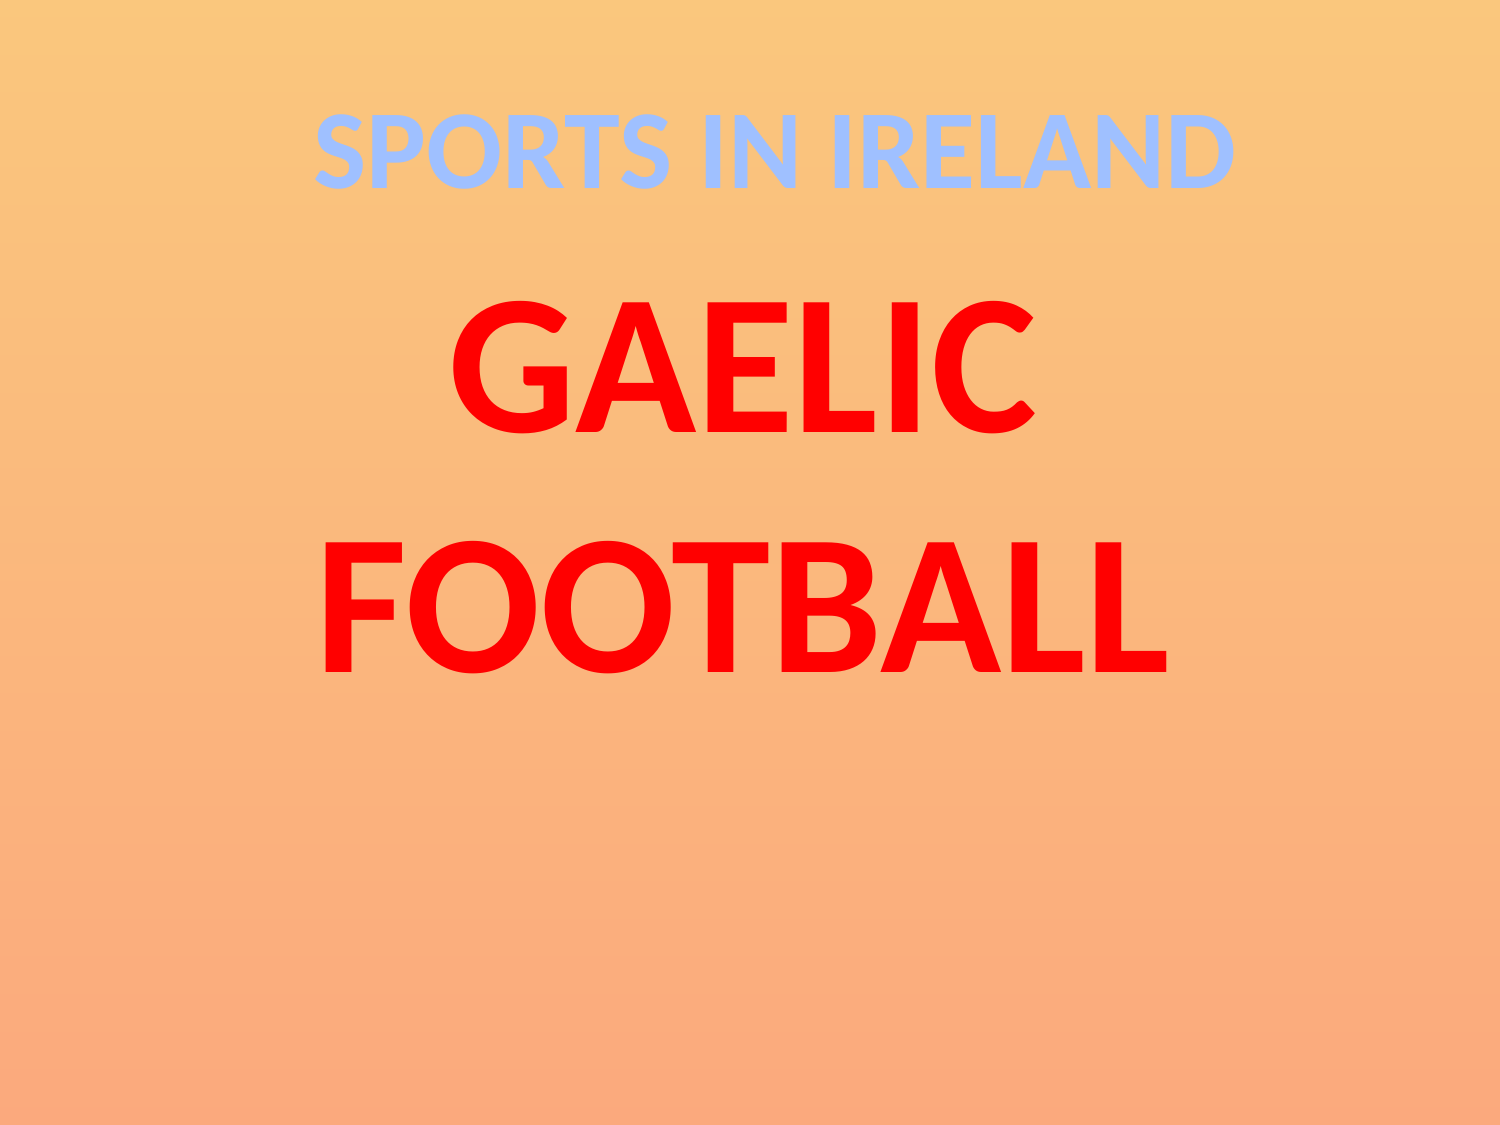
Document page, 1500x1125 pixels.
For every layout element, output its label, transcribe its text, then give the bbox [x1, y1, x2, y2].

title GAELIC FOOTBALL [105, 351, 1381, 593]
text_box SPORTS IN IRELAND [298, 68, 1253, 219]
